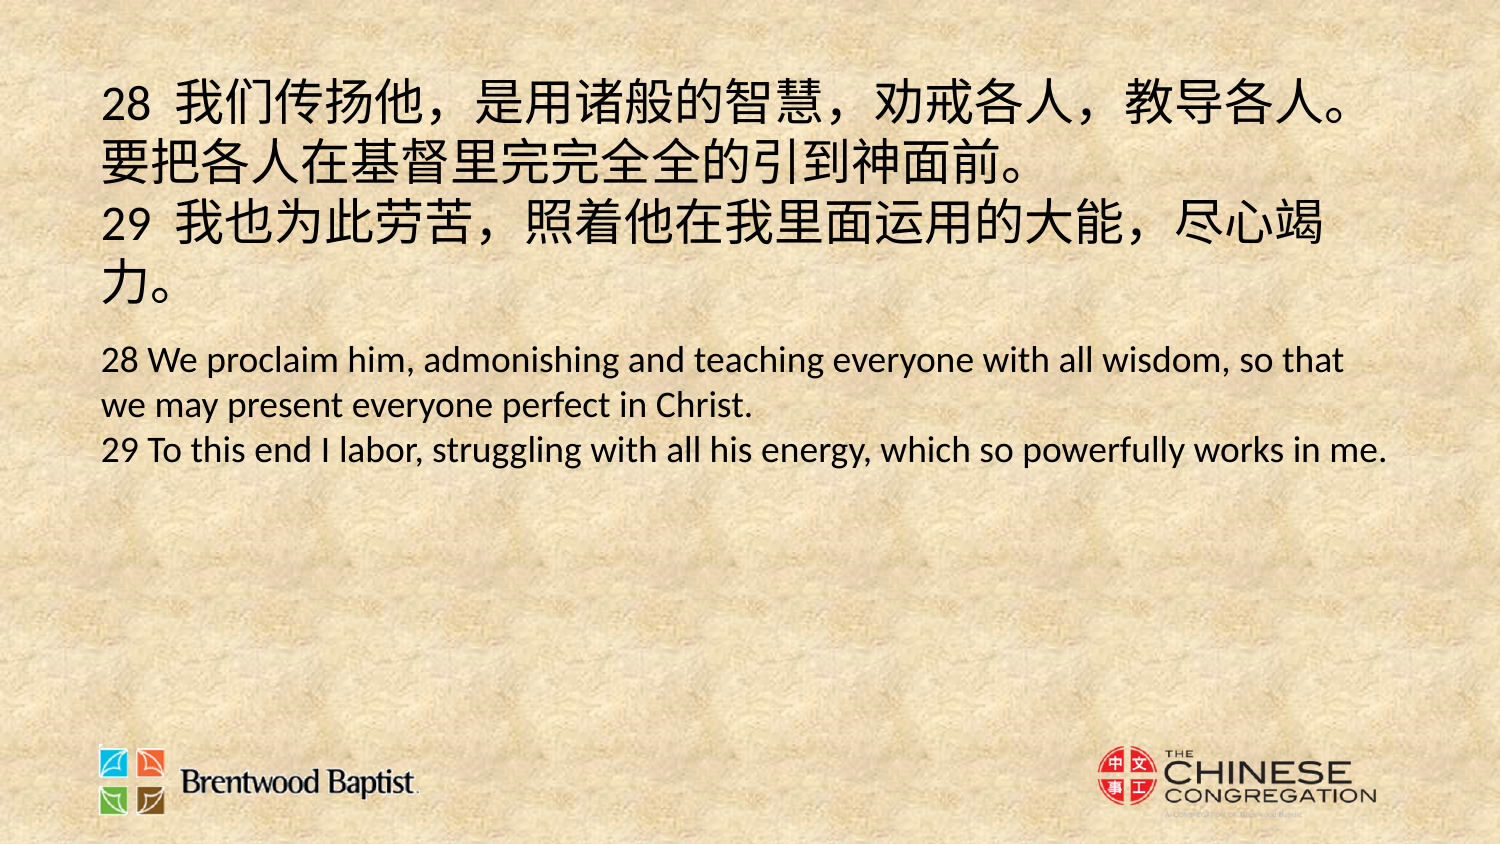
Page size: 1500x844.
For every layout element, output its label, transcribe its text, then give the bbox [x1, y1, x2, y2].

picture [0, 0, 1500, 844]
text_box 28 我们传扬他，是用诸般的智慧，劝戒各人，教导各人。要把各人在基督里完完全全的引到神面前。 29 我也为此劳苦，照着他在我里面运用的大能，尽心竭力。 28 We proclaim him, admonishing and teaching everyone with all wisdom, so that we may present everyone perfect in Christ. 29 To this end I labor, struggling with all his energy, which so powerfully works in me. [85, 62, 1407, 523]
